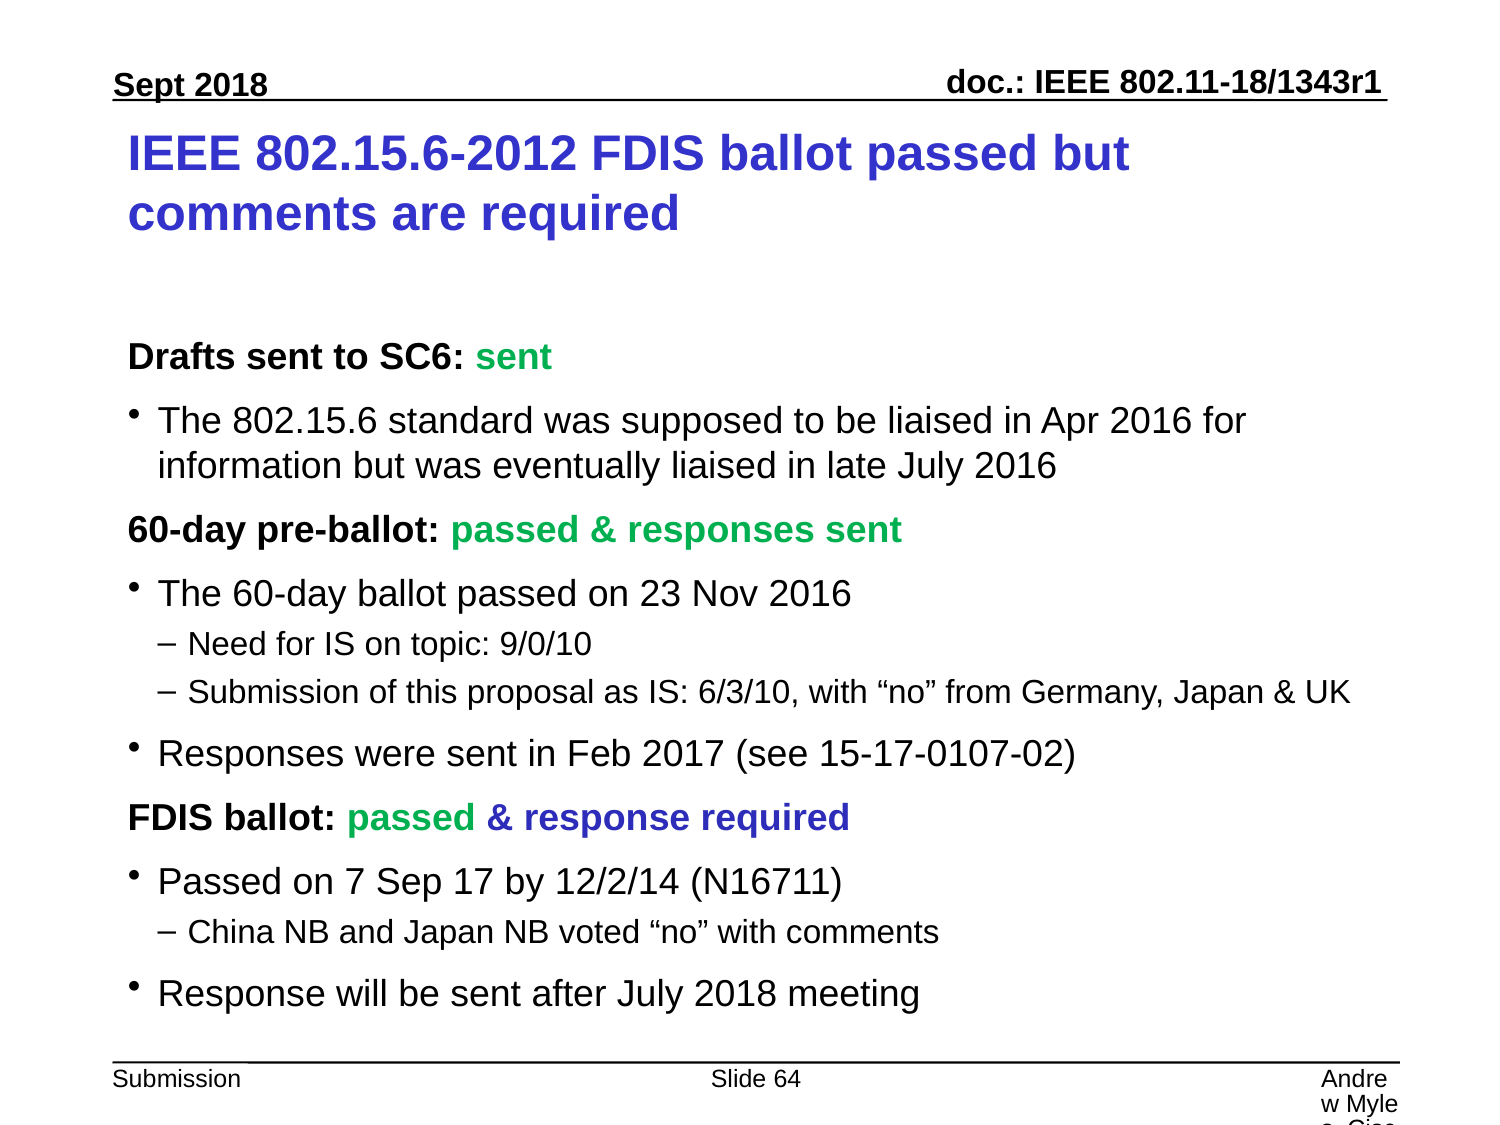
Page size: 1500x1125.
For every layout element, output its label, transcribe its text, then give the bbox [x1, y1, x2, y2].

list Drafts sent to SC6: sent The 802.15.6 standard was supposed to be liaised in Apr 2016 for information but was eventually liaised in late July 2016 60-day pre-ballot: passed & responses sent The 60-day ballot passed on 23 Nov 2016 Need for IS on topic: 9/0/10 Submission of this proposal as IS: 6/3/10, with “no” from Germany, Japan & UK Responses were sent in Feb 2017 (see 15-17-0107-02) FDIS ballot: passed & response required Passed on 7 Sep 17 by 12/2/14 (N16711) China NB and Japan NB voted “no” with comments Response will be sent after July 2018 meeting [112, 324, 1388, 1000]
title IEEE 802.15.6-2012 FDIS ballot passed but comments are required [112, 112, 1388, 288]
slide_number Slide 64 [709, 1061, 803, 1093]
footer Andrew Myles, Cisco [1320, 1061, 1402, 1093]
